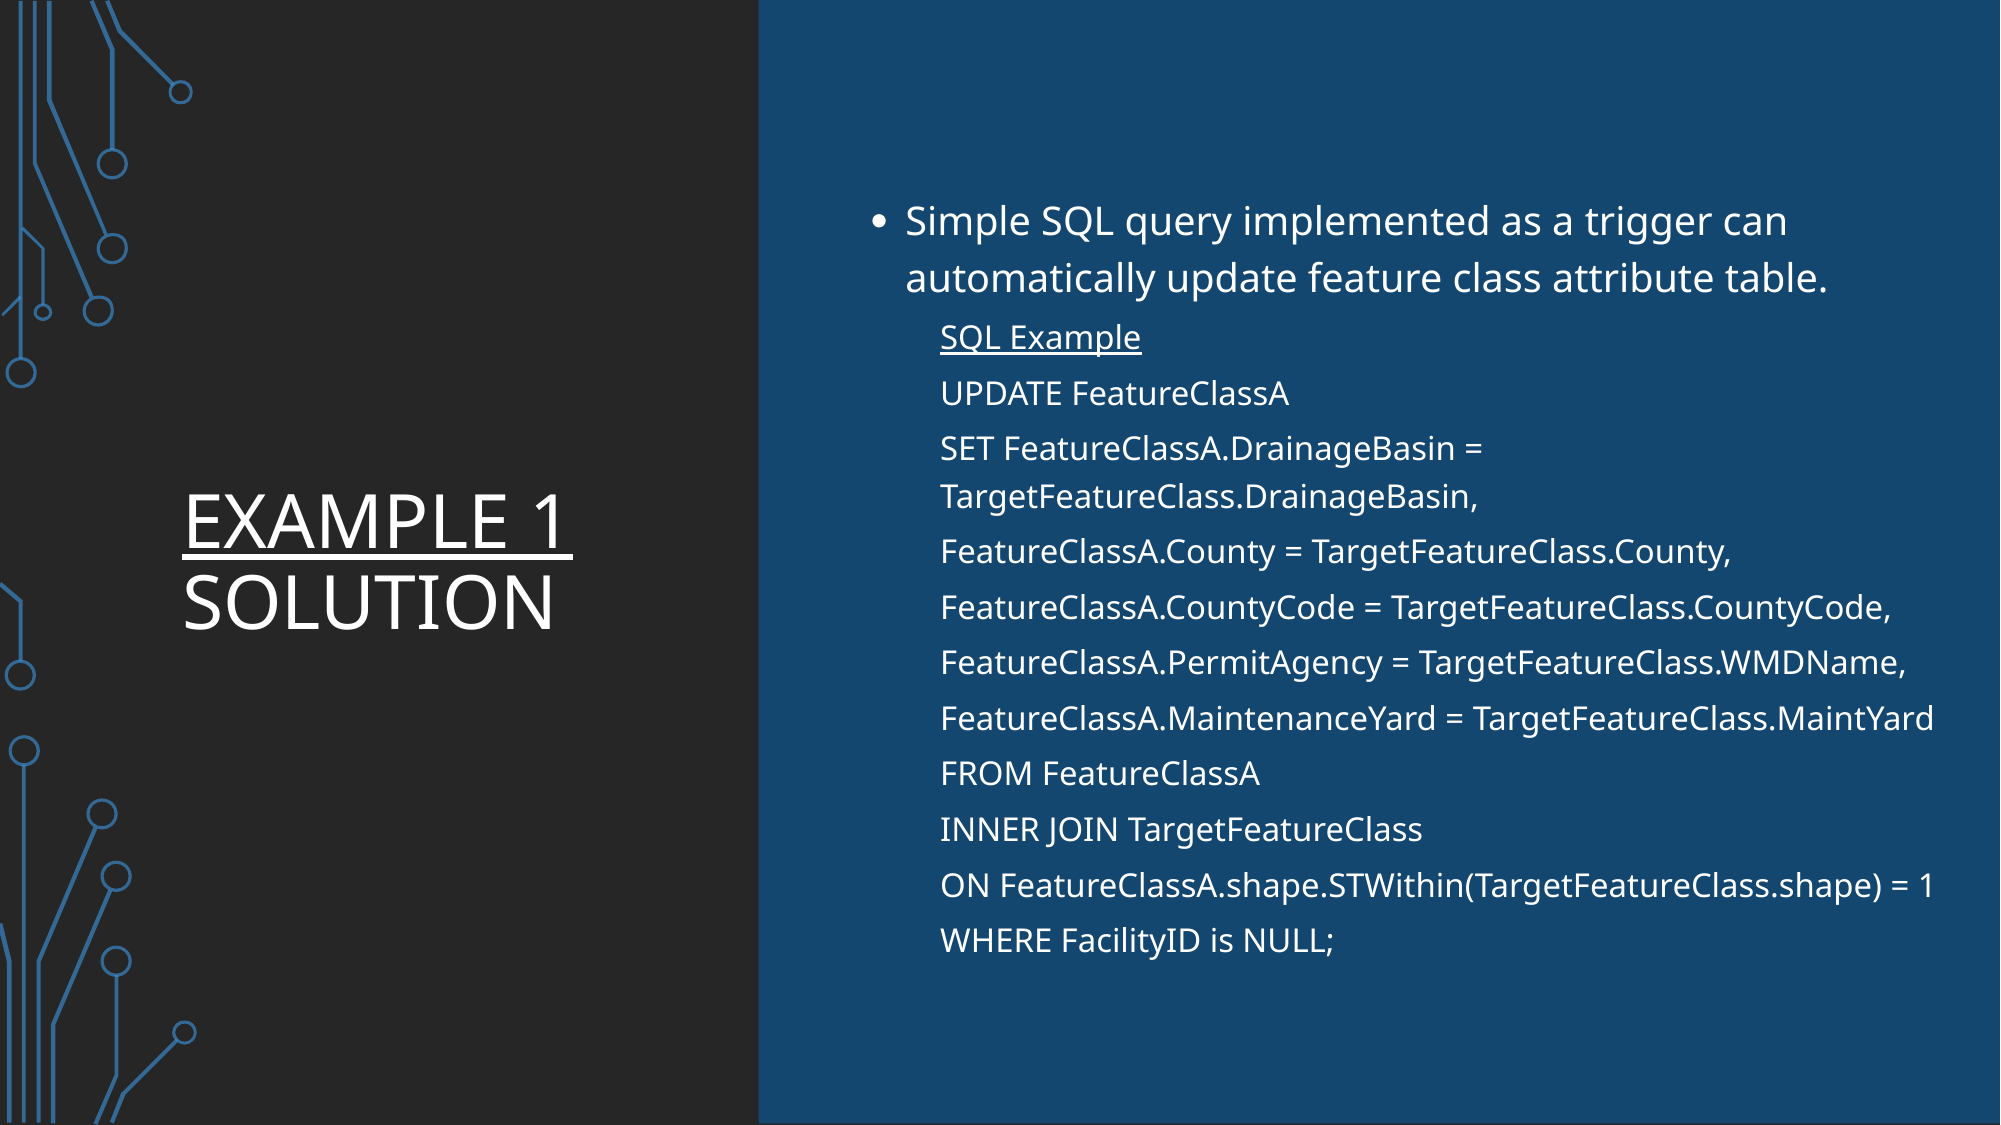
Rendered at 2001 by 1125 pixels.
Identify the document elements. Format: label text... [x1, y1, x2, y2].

title Example 1 solution [199, 179, 670, 950]
text_box [758, 0, 2000, 1124]
text_box [199, 0, 2000, 1125]
list Simple SQL query implemented as a trigger can automatically update feature class attribute table. SQL Example UPDATE FeatureClassA SET FeatureClassA.DrainageBasin = TargetFeatureClass.DrainageBasin, FeatureClassA.County = TargetFeatureClass.County, FeatureClassA.CountyCode = TargetFeatureClass.CountyCode, FeatureClassA.PermitAgency = TargetFeatureClass.WMDName, FeatureClassA.MaintenanceYard = TargetFeatureClass.MaintYard FROM FeatureClassA INNER JOIN TargetFeatureClass ON FeatureClassA.shape.STWithin(TargetFeatureClass.shape) = 1 WHERE FacilityID is NULL; [855, 179, 1979, 1045]
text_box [0, 0, 199, 1125]
